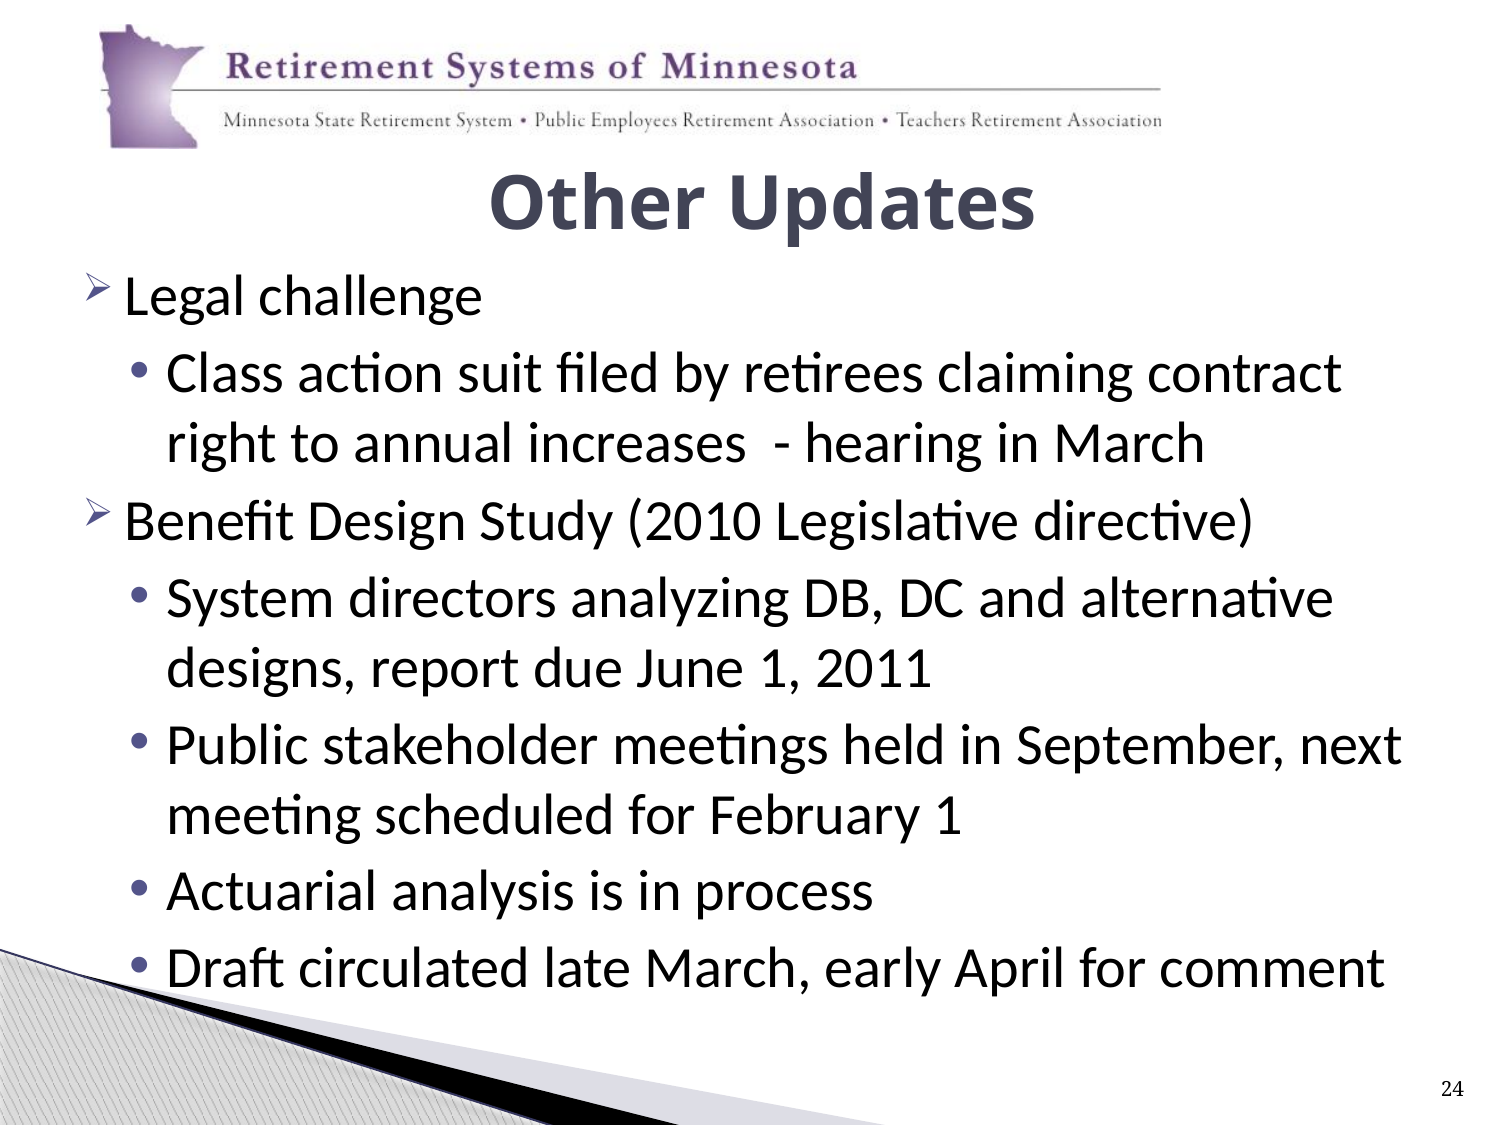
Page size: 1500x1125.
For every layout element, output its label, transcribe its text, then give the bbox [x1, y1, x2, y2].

picture [99, 24, 1162, 149]
list Legal challenge Class action suit filed by retirees claiming contract right to annual increases - hearing in March Benefit Design Study (2010 Legislative directive) System directors analyzing DB, DC and alternative designs, report due June 1, 2011 Public stakeholder meetings held in September, next meeting scheduled for February 1 Actuarial analysis is in process Draft circulated late March, early April for comment [50, 249, 1438, 1075]
slide_number 24 [1418, 1051, 1479, 1112]
title Other Updates [87, 149, 1438, 250]
